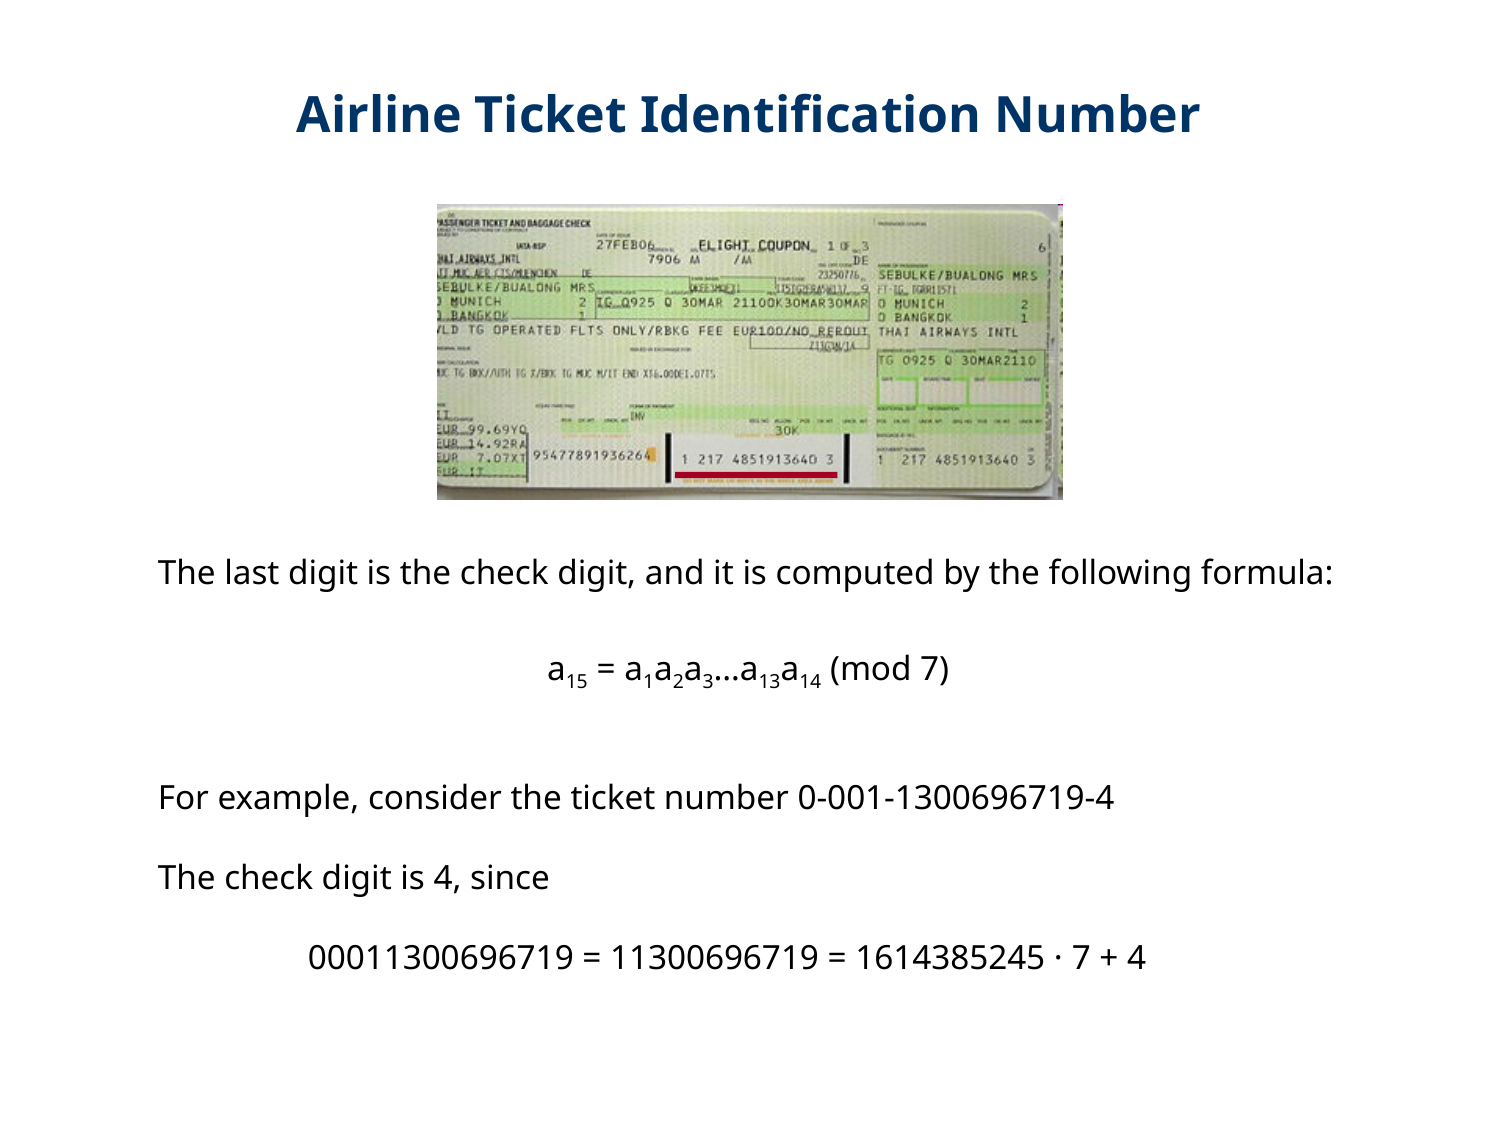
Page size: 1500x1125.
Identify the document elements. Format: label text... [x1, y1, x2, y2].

text_box For example, consider the ticket number 0-001-1300696719-4 The check digit is 4, since 00011300696719 = 11300696719 = 1614385245 · 7 + 4 [143, 769, 1162, 984]
text_box Airline Ticket Identification Number [282, 74, 1217, 150]
text_box a15 = a1a2a3…a13a14 (mod 7) [532, 639, 965, 700]
picture [437, 204, 1063, 501]
text_box The last digit is the check digit, and it is computed by the following formula: [143, 544, 1351, 599]
